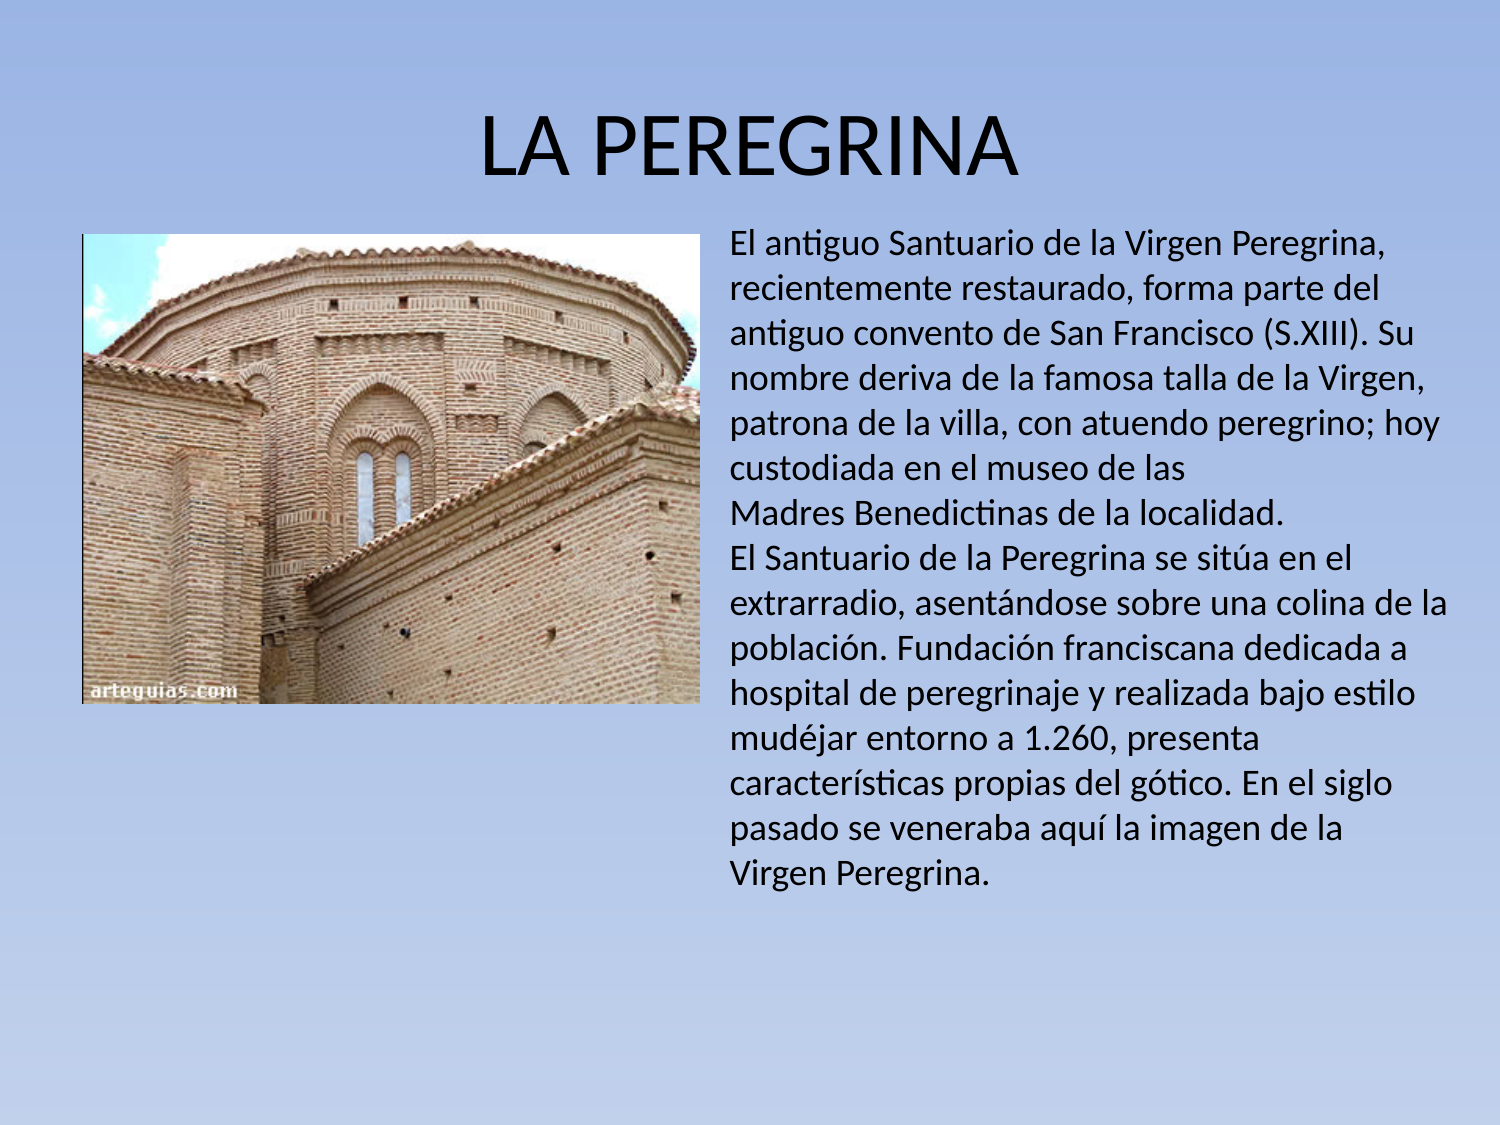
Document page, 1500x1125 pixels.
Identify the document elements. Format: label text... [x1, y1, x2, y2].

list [81, 234, 700, 704]
title LA PEREGRINA [74, 44, 1426, 233]
text_box El antiguo Santuario de la Virgen Peregrina, recientemente restaurado, forma parte del antiguo convento de San Francisco (S.XIII). Su nombre deriva de la famosa talla de la Virgen, patrona de la villa, con atuendo peregrino; hoy custodiada en el museo de las Madres Benedictinas de la localidad. El Santuario de la Peregrina se sitúa en el extrarradio, asentándose sobre una colina de la población. Fundación franciscana dedicada a hospital de peregrinaje y realizada bajo estilo mudéjar entorno a 1.260, presenta características propias del gótico. En el siglo pasado se veneraba aquí la imagen de la Virgen Peregrina. [714, 210, 1465, 901]
